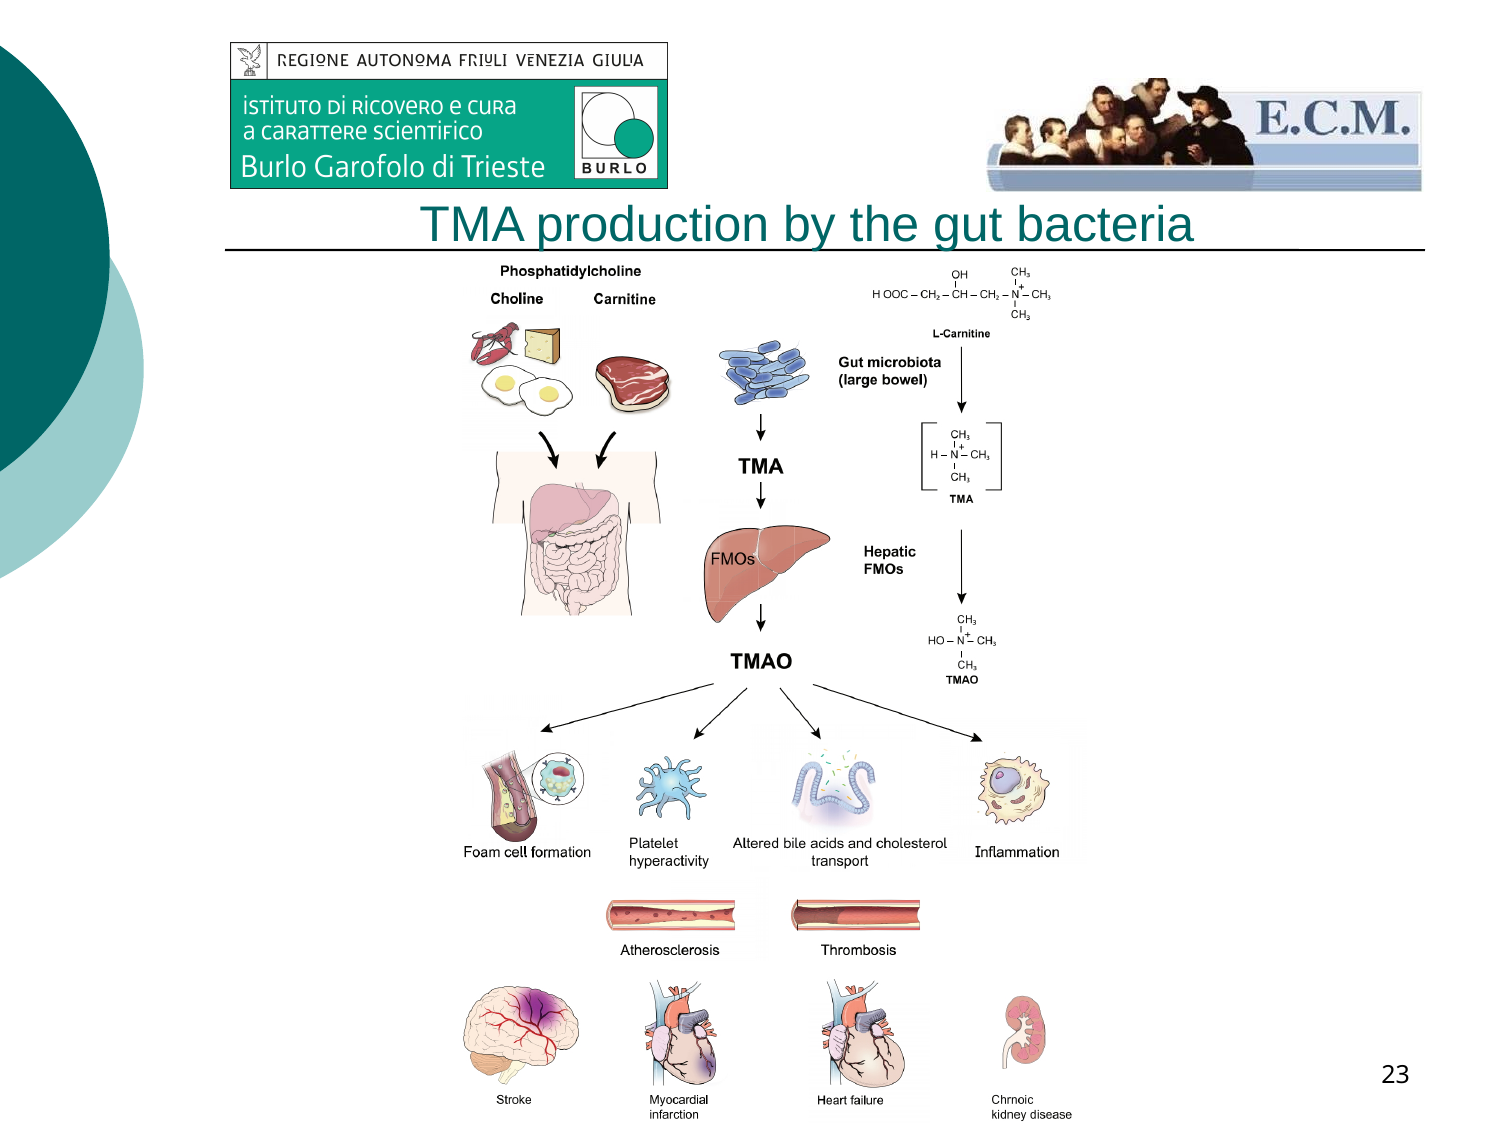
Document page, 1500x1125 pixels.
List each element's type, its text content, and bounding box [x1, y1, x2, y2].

slide_number 23 [1089, 1025, 1425, 1100]
picture [986, 78, 1424, 184]
picture [230, 42, 668, 184]
text_box TMA production by the gut bacteria [0, 184, 1500, 402]
picture [462, 261, 1089, 1125]
